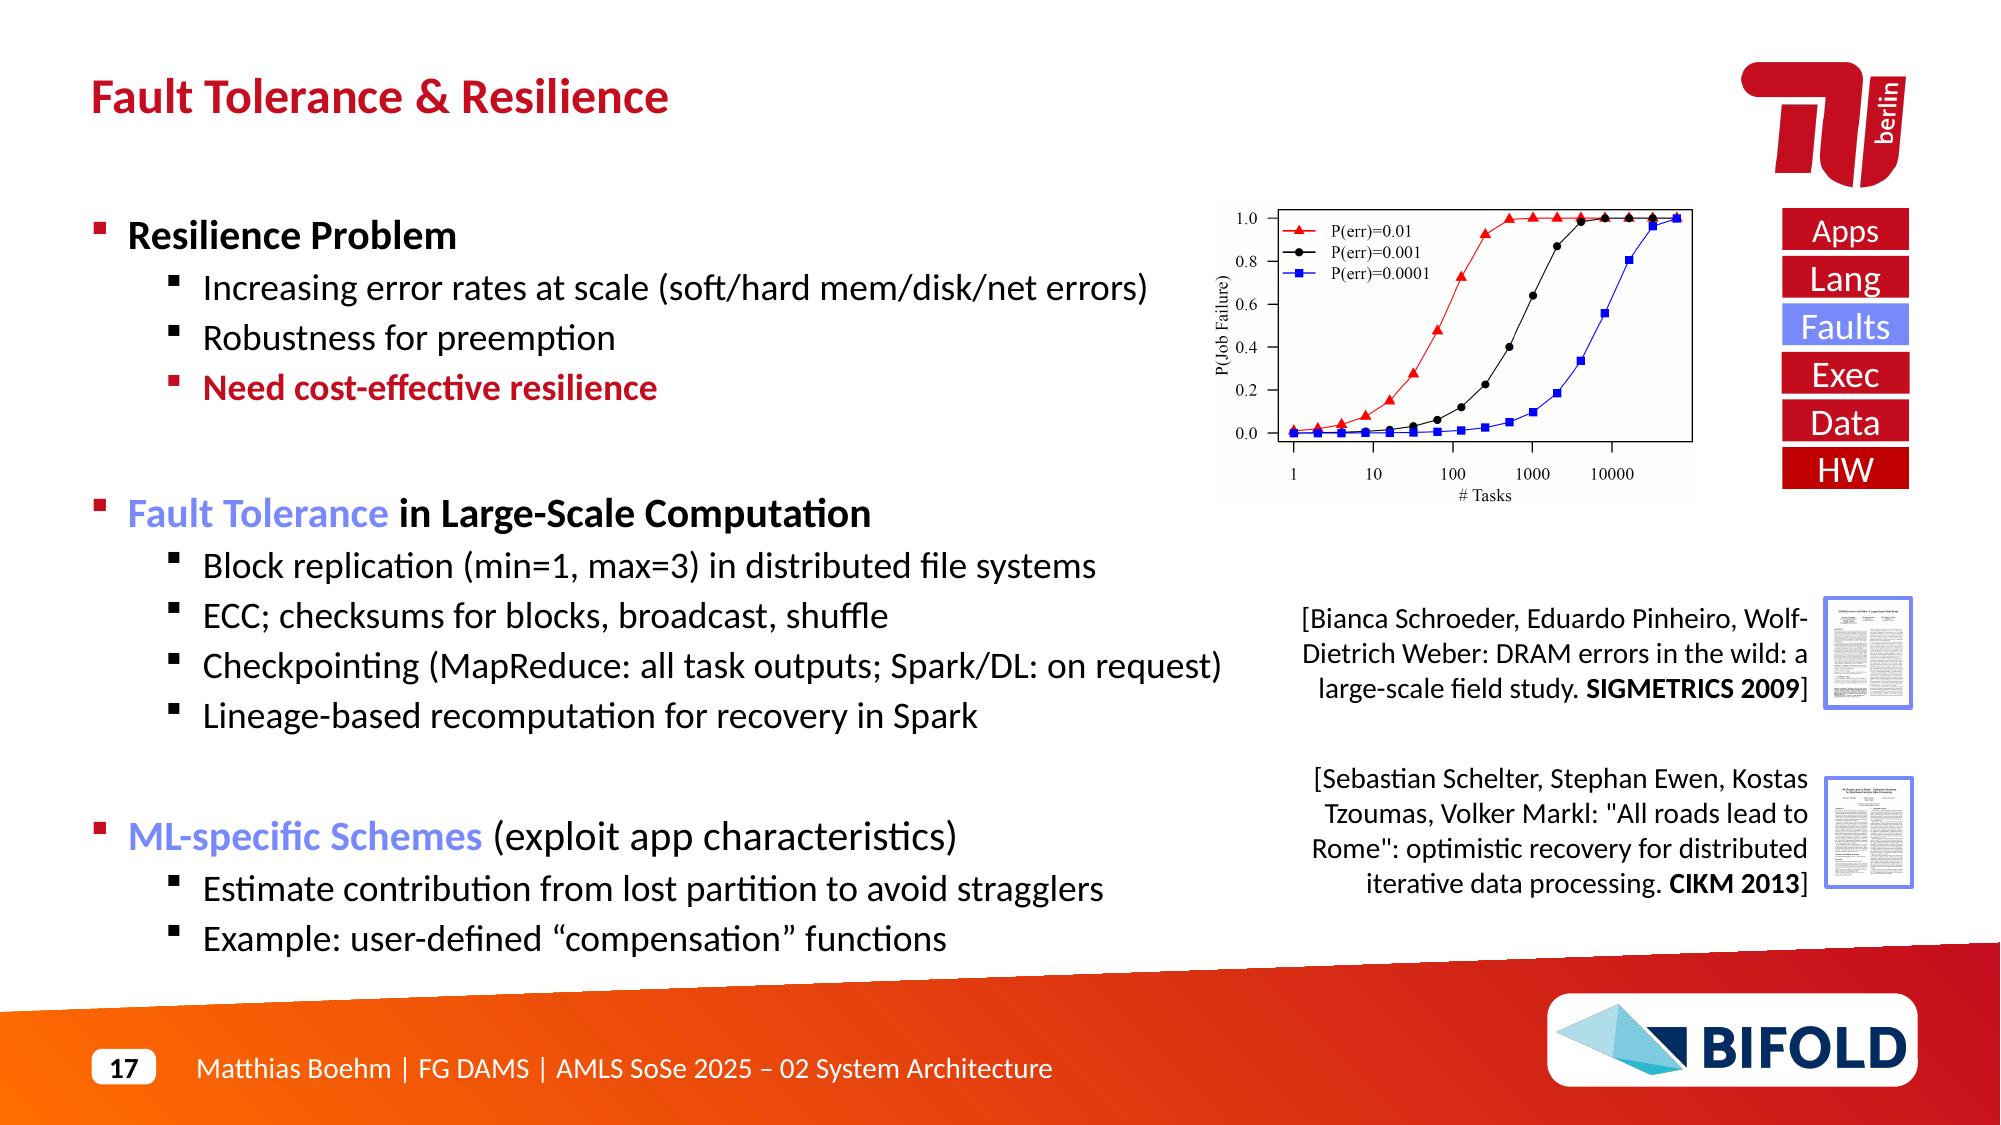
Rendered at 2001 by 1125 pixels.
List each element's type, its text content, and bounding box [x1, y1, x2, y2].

picture [1213, 203, 1696, 504]
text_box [1781, 208, 1910, 489]
picture [1827, 600, 1909, 706]
text_box [Bianca Schroeder, Eduardo Pinheiro, Wolf-Dietrich Weber: DRAM errors in the wild: a large-scale field study. SIGMETRICS 2009] [1270, 592, 1824, 712]
picture [1741, 62, 1906, 188]
text_box [Sebastian Schelter, Stephan Ewen, Kostas Tzoumas, Volker Markl: "All roads lead to Rome": optimistic recovery for distributed iterative data processing. CIKM 2013] [1237, 752, 1824, 907]
picture [1556, 1004, 1906, 1075]
list Fault Tolerance & Resilience [91, 65, 1455, 183]
list Resilience Problem Increasing error rates at scale (soft/hard mem/disk/net errors) Robustness for preemption Need cost-effective resilience Fault Tolerance in Large-Scale Computation Block replication (min=1, max=3) in distributed file systems ECC; checksums for blocks, broadcast, shuffle Checkpointing (MapReduce: all task outputs; Spark/DL: on request) Lineage-based recomputation for recovery in Spark ML-specific Schemes (exploit app characteristics) Estimate contribution from lost partition to avoid stragglers Example: user-defined “compensation” functions [90, 208, 1908, 948]
picture [1828, 779, 1910, 885]
